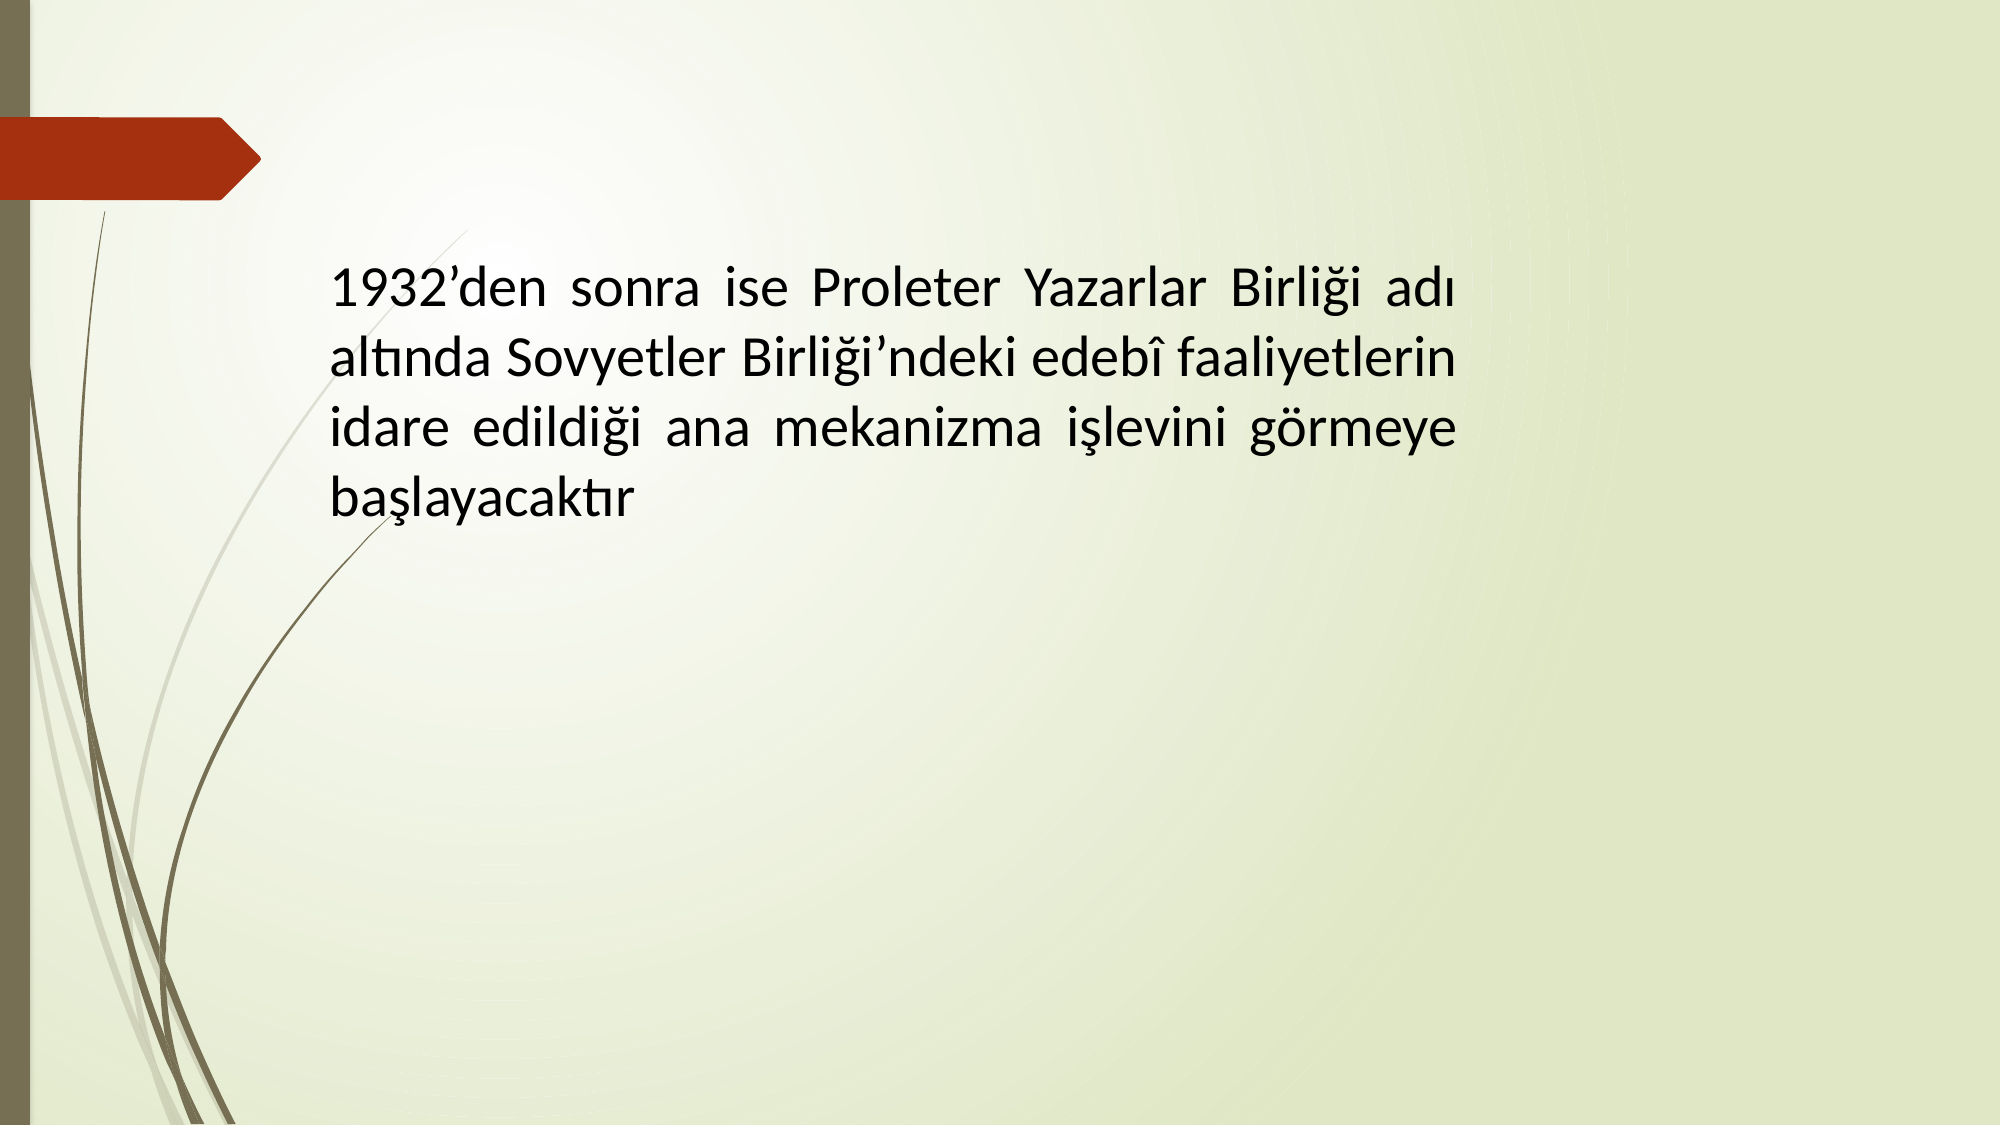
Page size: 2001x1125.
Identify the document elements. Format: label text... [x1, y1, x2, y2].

text_box 1932’den sonra ise Proleter Yazarlar Birliği adı altında Sovyetler Birliği’ndeki edebî faaliyetlerin idare edildiği ana mekanizma işlevini görmeye başlayacaktır [314, 241, 1473, 536]
